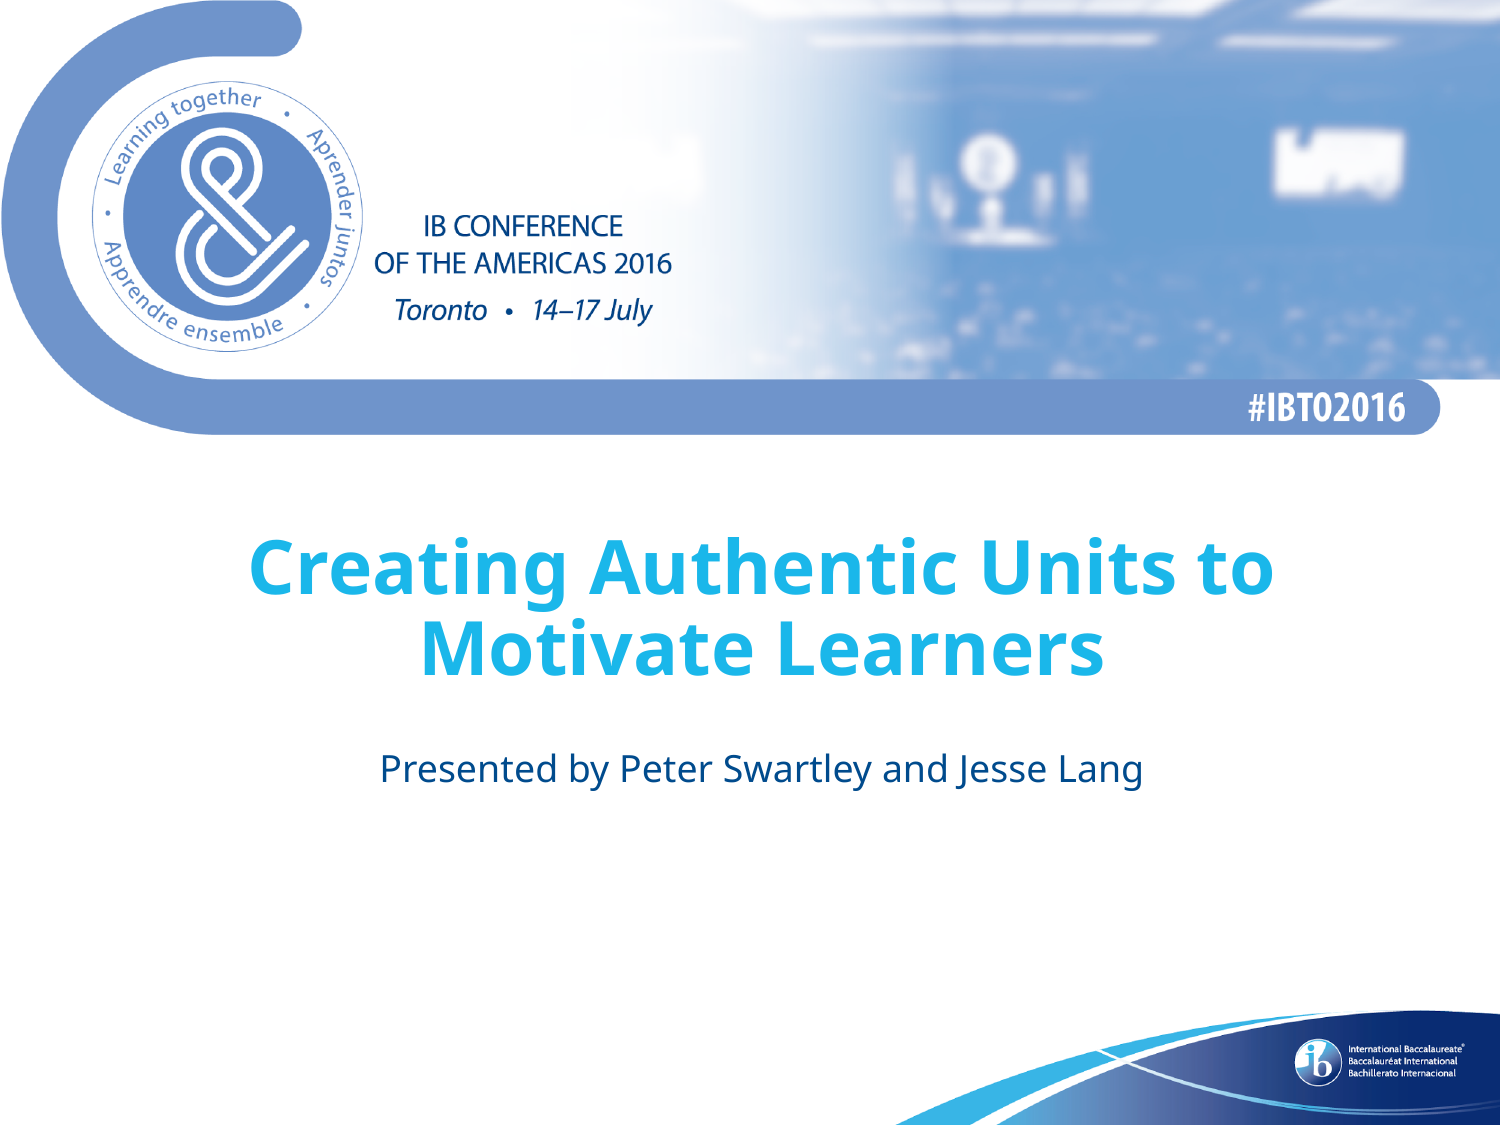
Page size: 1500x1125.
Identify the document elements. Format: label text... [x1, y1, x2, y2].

title Creating Authentic Units to Motivate Learners [247, 529, 1278, 712]
subtitle Presented by Peter Swartley and Jesse Lang [88, 712, 1436, 791]
picture [0, 0, 1500, 1125]
